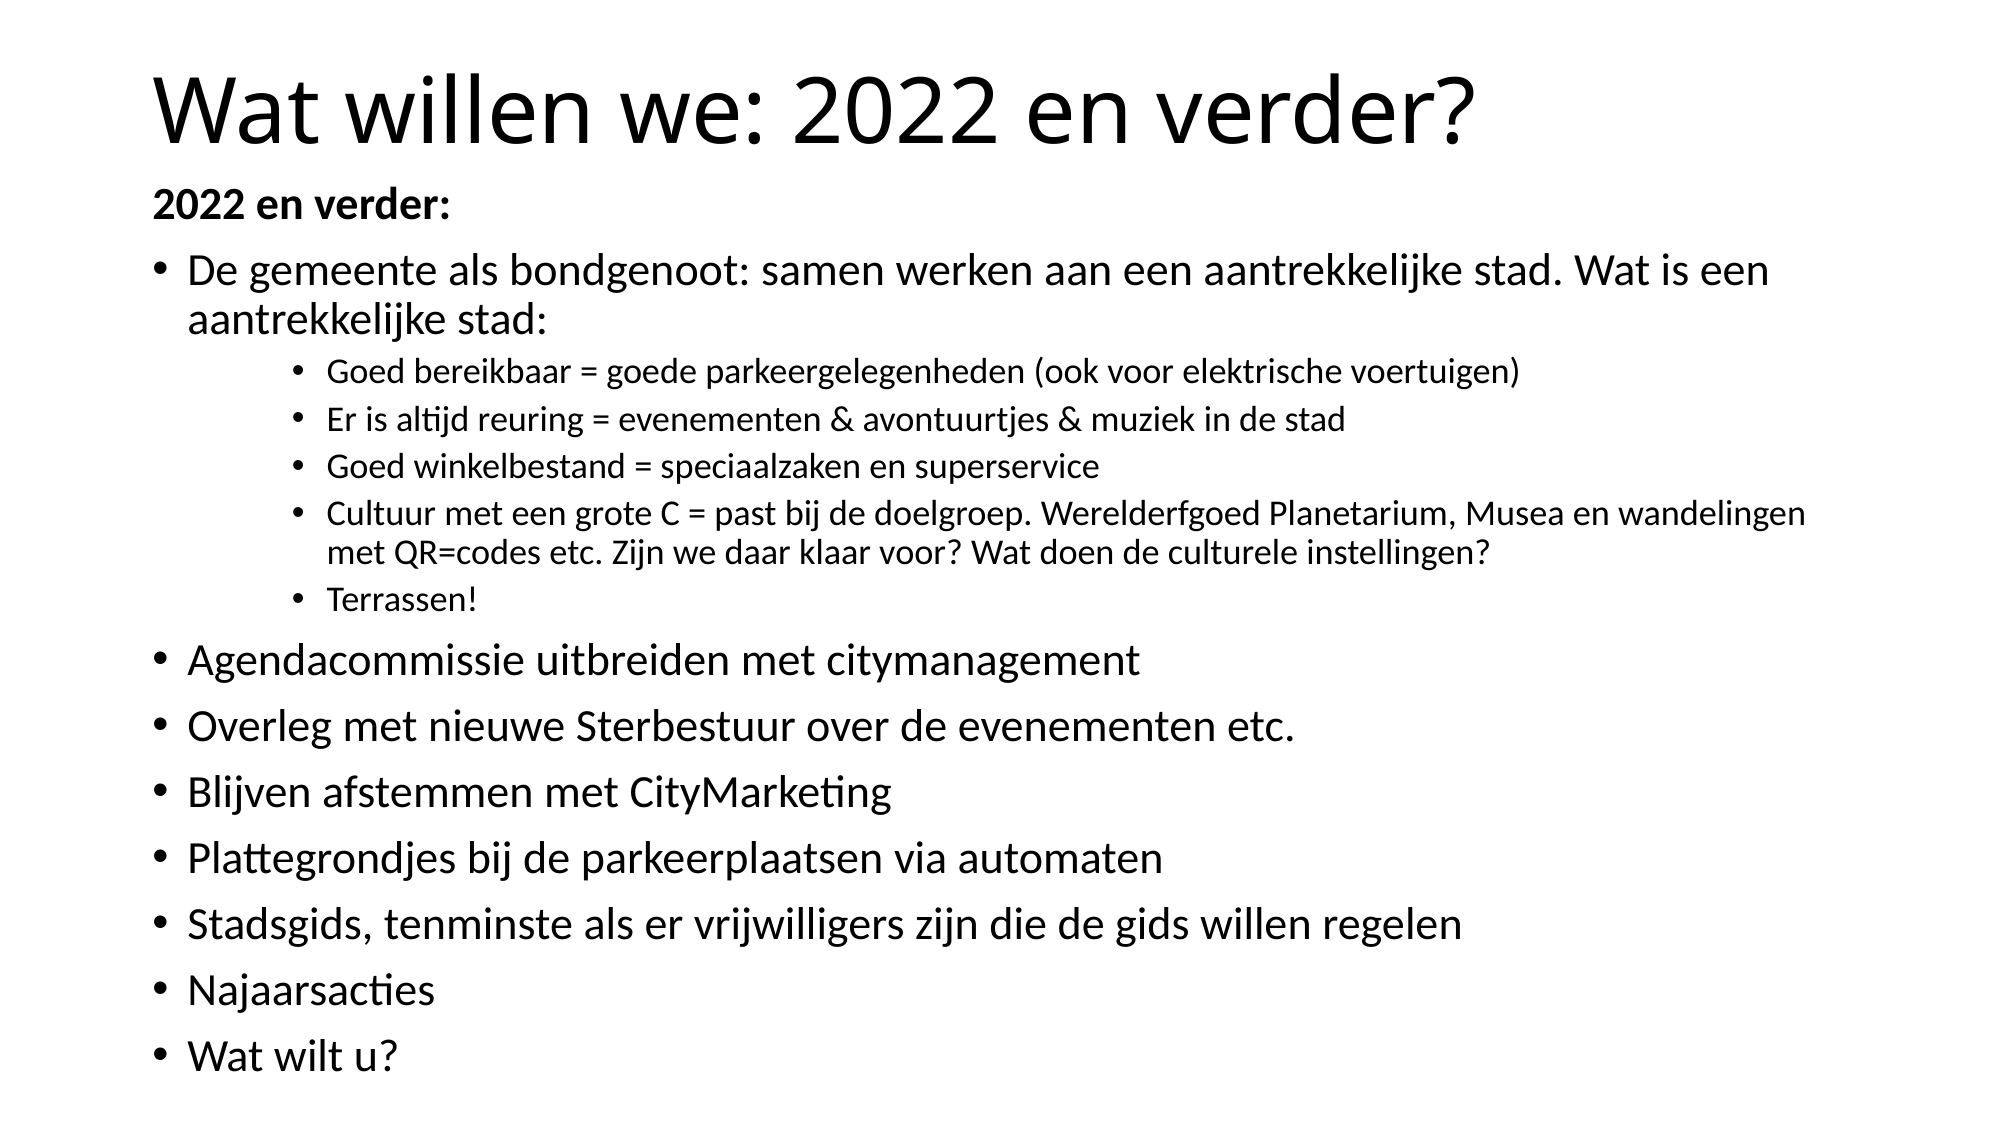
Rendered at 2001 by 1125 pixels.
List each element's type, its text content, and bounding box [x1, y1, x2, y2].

title Wat willen we: 2022 en verder? [137, 59, 1863, 172]
list 2022 en verder: De gemeente als bondgenoot: samen werken aan een aantrekkelijke stad. Wat is een aantrekkelijke stad: Goed bereikbaar = goede parkeergelegenheden (ook voor elektrische voertuigen) Er is altijd reuring = evenementen & avontuurtjes & muziek in de stad Goed winkelbestand = speciaalzaken en superservice Cultuur met een grote C = past bij de doelgroep. Werelderfgoed Planetarium, Musea en wandelingen met QR=codes etc. Zijn we daar klaar voor? Wat doen de culturele instellingen? Terrassen! Agendacommissie uitbreiden met citymanagement Overleg met nieuwe Sterbestuur over de evenementen etc. Blijven afstemmen met CityMarketing Plattegrondjes bij de parkeerplaatsen via automaten Stadsgids, tenminste als er vrijwilligers zijn die de gids willen regelen Najaarsacties Wat wilt u? [137, 172, 1863, 1093]
